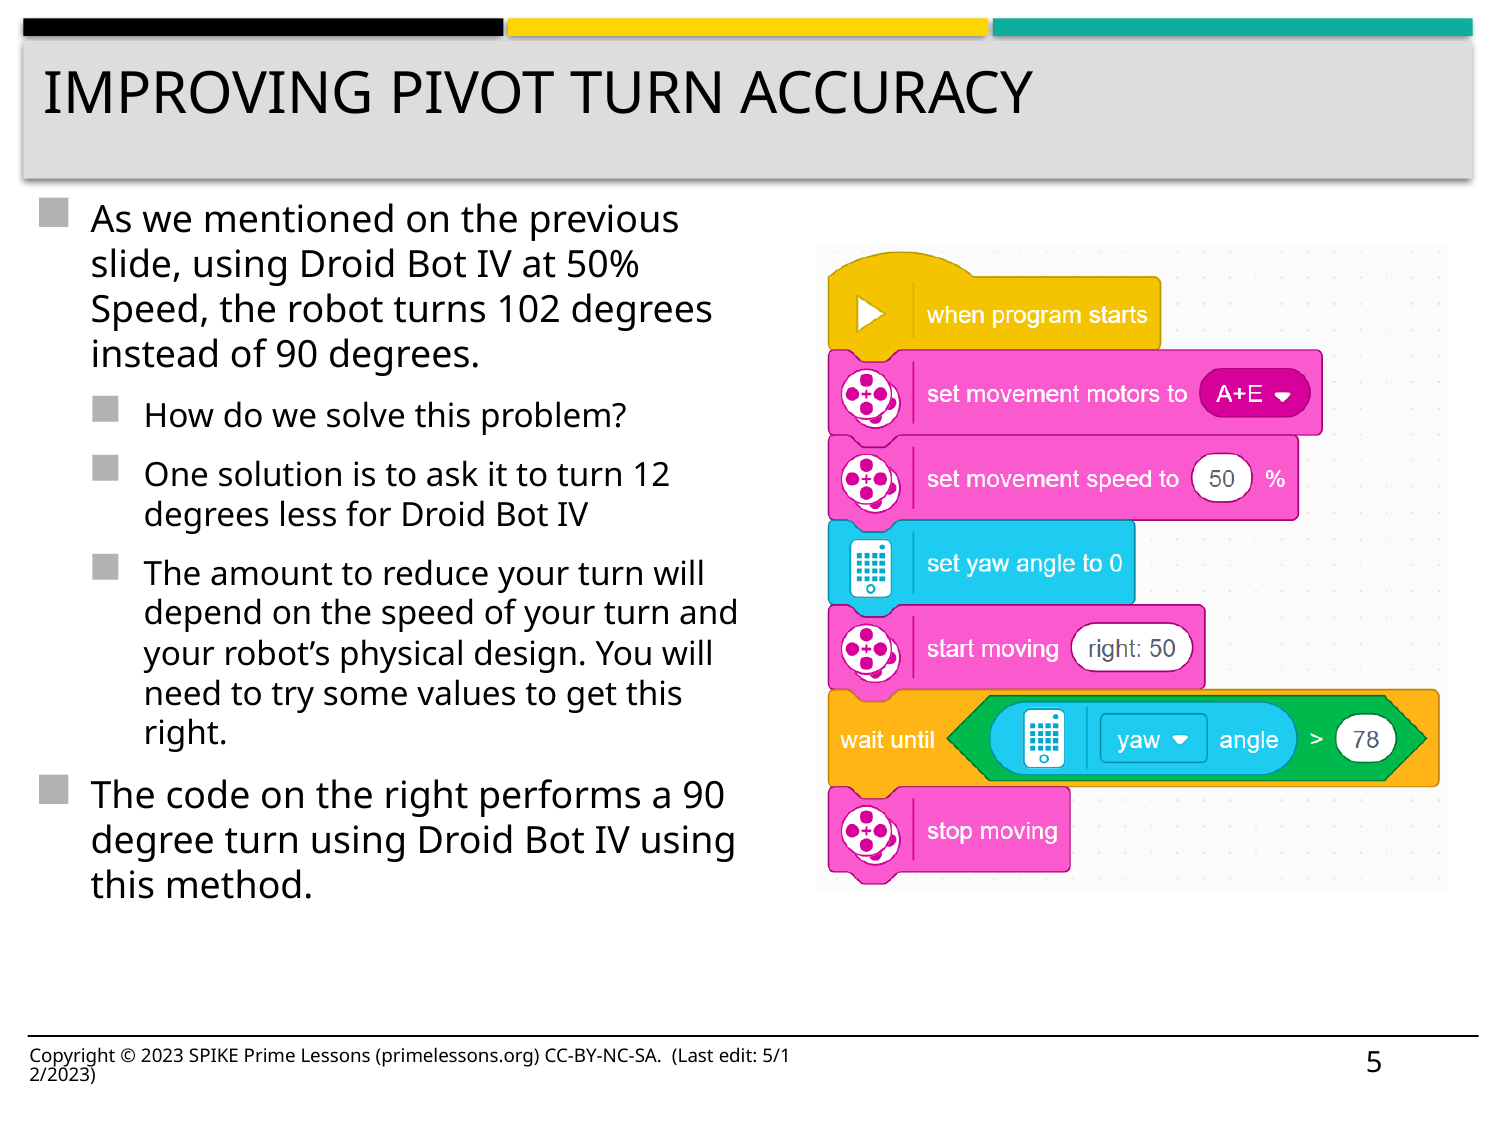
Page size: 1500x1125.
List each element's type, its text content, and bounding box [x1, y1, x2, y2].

picture [816, 244, 1448, 892]
slide_number 5 [1351, 1036, 1478, 1097]
title Improving pivot Turn Accuracy [28, 48, 1464, 172]
list As we mentioned on the previous slide, using Droid Bot IV at 50% Speed, the robot turns 102 degrees instead of 90 degrees. How do we solve this problem? One solution is to ask it to turn 12 degrees less for Droid Bot IV The amount to reduce your turn will depend on the speed of your turn and your robot’s physical design. You will need to try some values to get this right. The code on the right performs a 90 degree turn using Droid Bot IV using this method. [25, 187, 771, 1021]
footer Copyright © 2023 SPIKE Prime Lessons (primelessons.org) CC-BY-NC-SA. (Last edit: 5/12/2023) [14, 1036, 814, 1097]
